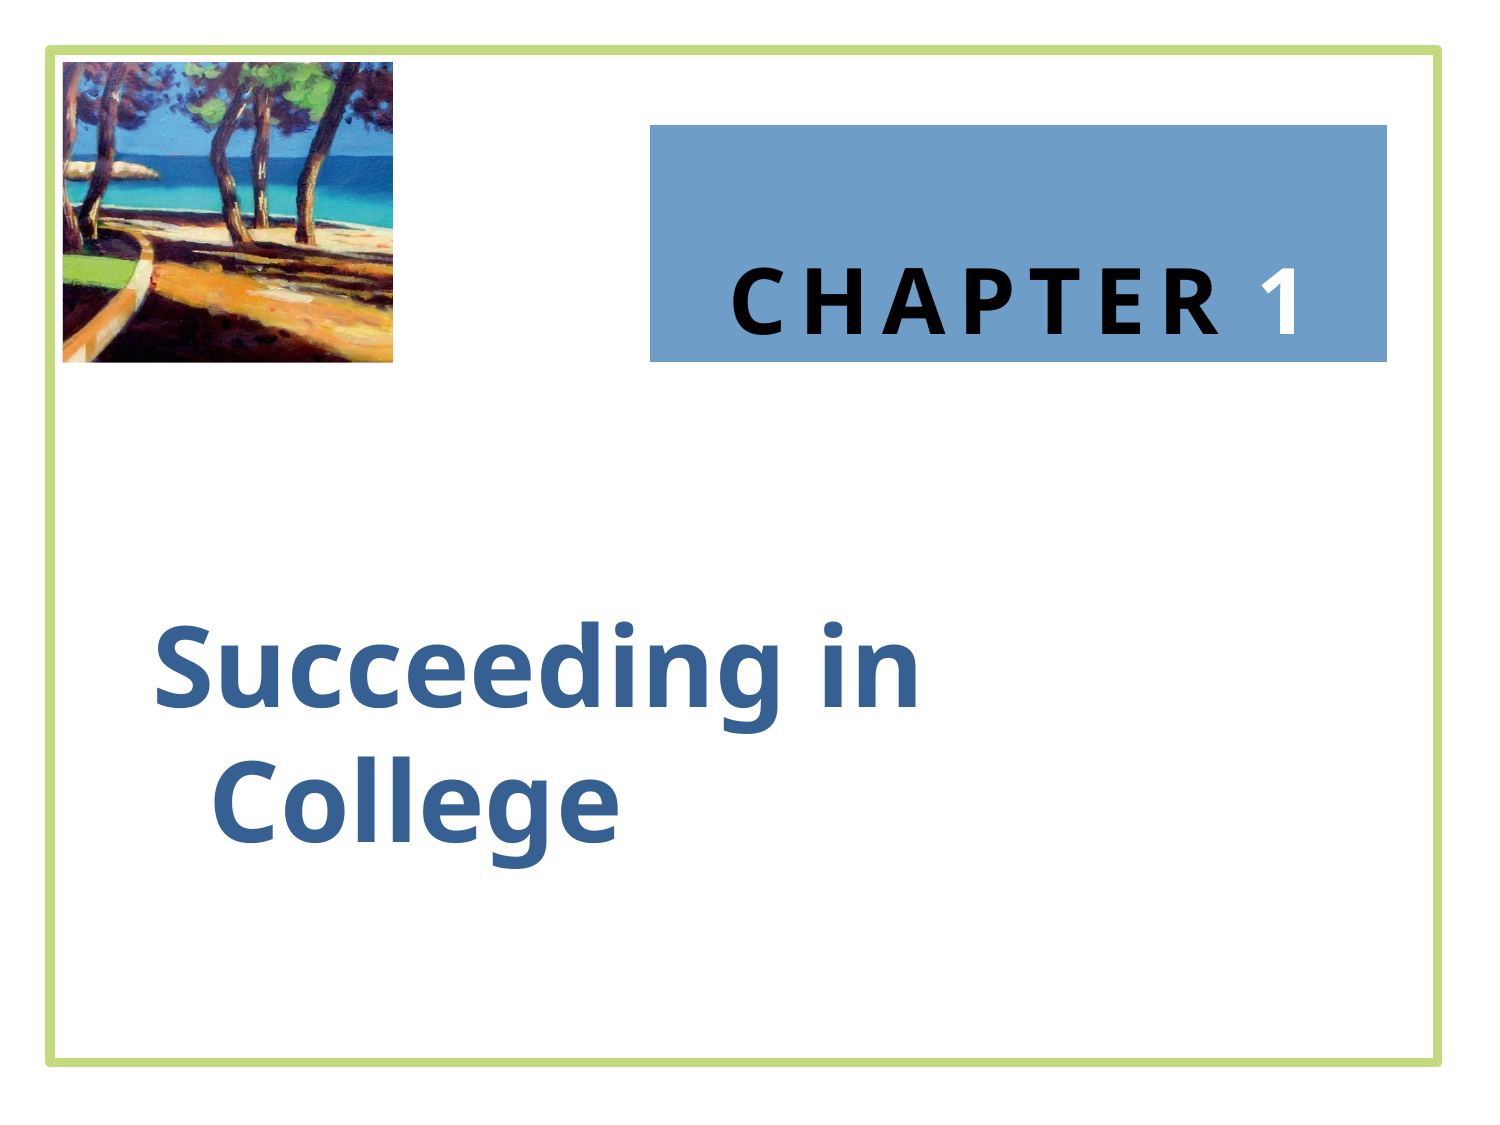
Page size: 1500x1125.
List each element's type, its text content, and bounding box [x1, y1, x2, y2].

text_box chapter 1 [649, 124, 1388, 363]
text_box Succeeding in College [137, 587, 1325, 875]
text_box [48, 48, 1440, 1065]
picture [62, 62, 393, 363]
